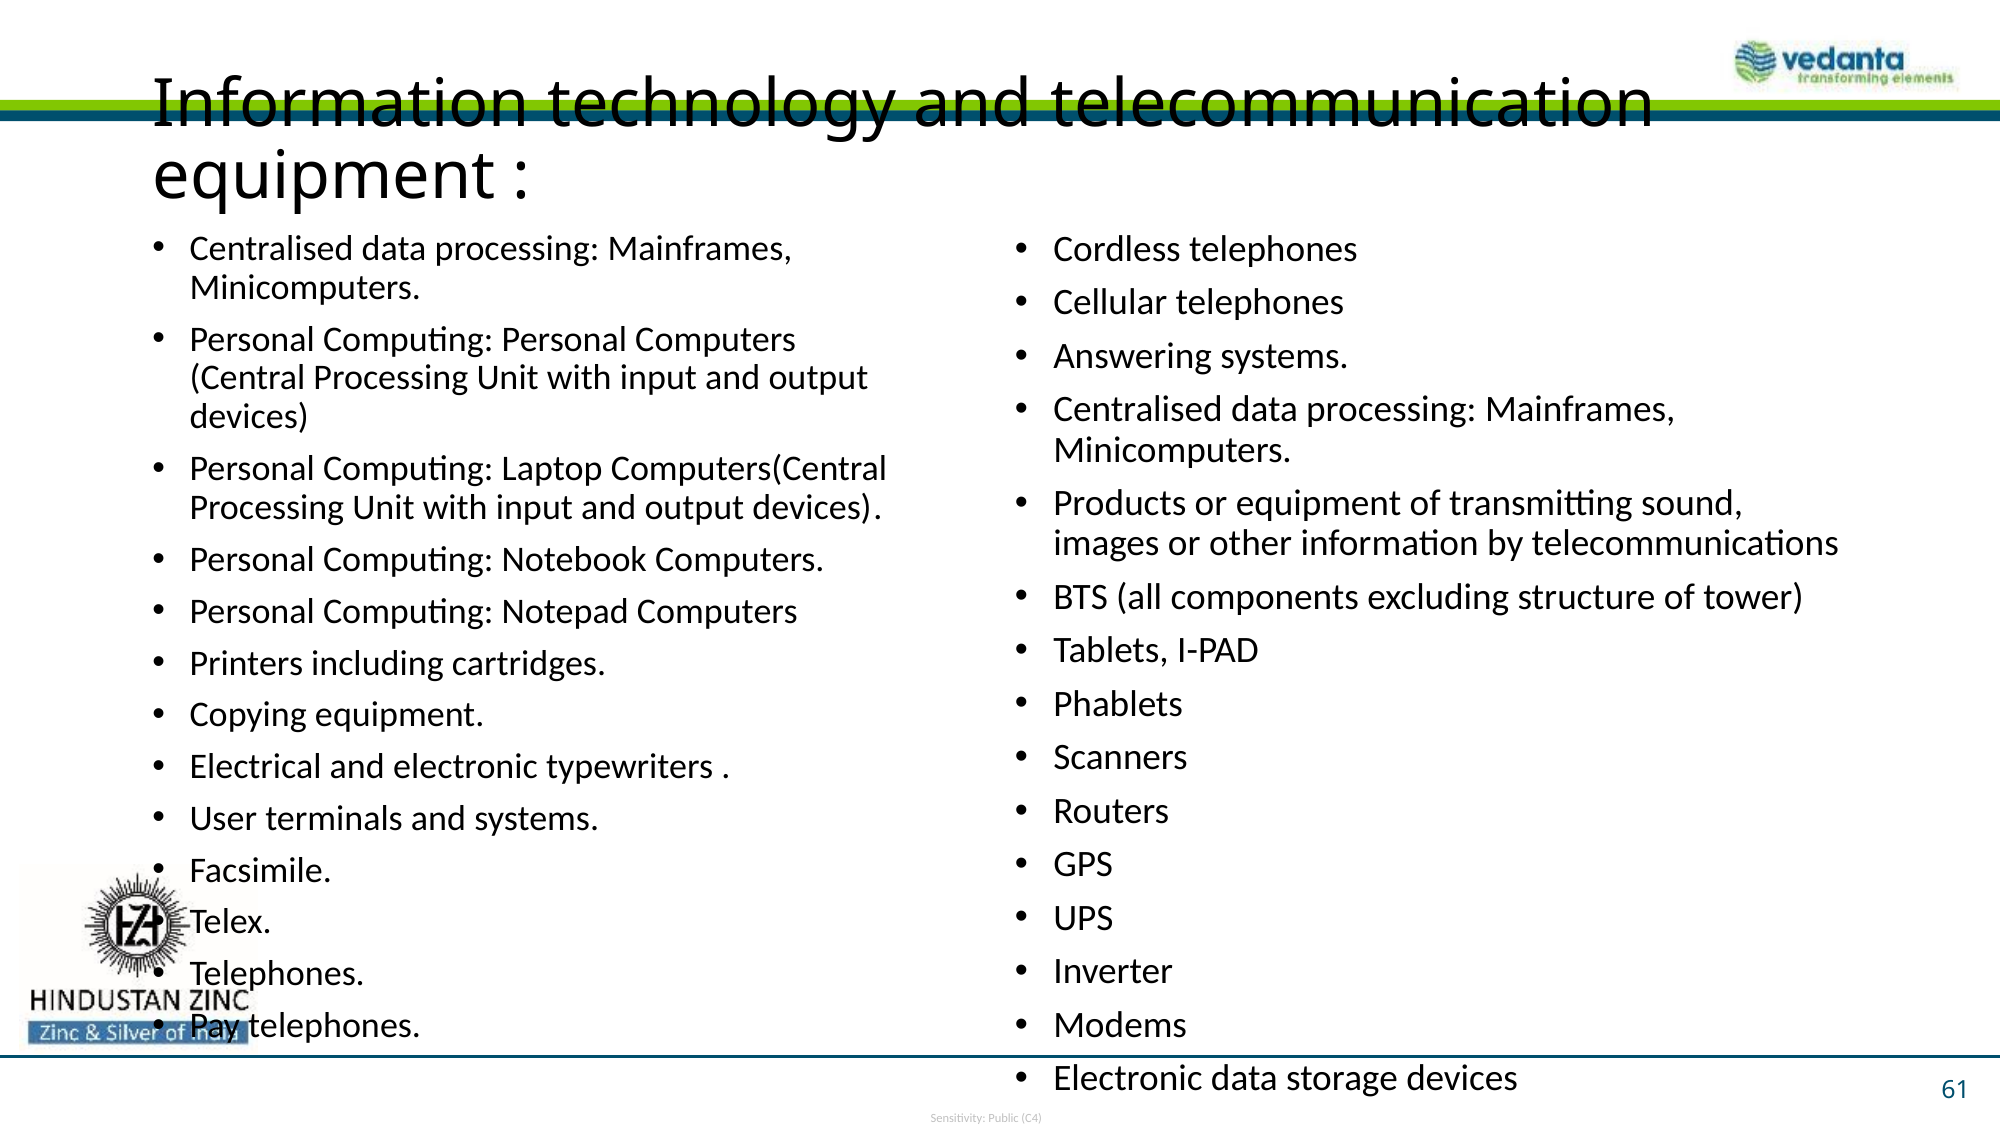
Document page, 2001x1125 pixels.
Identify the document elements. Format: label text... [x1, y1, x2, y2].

picture [19, 864, 137, 1054]
title Information technology and telecommunication equipment : [137, 59, 1863, 222]
text_box Cordless telephones Cellular telephones Answering systems. Centralised data processing: Mainframes, Minicomputers. Products or equipment of transmitting sound, images or other information by telecommunications BTS (all components excluding structure of tower) Tablets, I-PAD Phablets Scanners Routers GPS UPS Inverter Modems Electronic data storage devices [999, 221, 1863, 1125]
picture [1709, 15, 1979, 94]
list Centralised data processing: Mainframes, Minicomputers. Personal Computing: Personal Computers (Central Processing Unit with input and output devices) Personal Computing: Laptop Computers(Central Processing Unit with input and output devices). Personal Computing: Notebook Computers. Personal Computing: Notepad Computers Printers including cartridges. Copying equipment. Electrical and electronic typewriters . User terminals and systems. Facsimile. Telex. Telephones. Pay telephones. [137, 221, 929, 1066]
